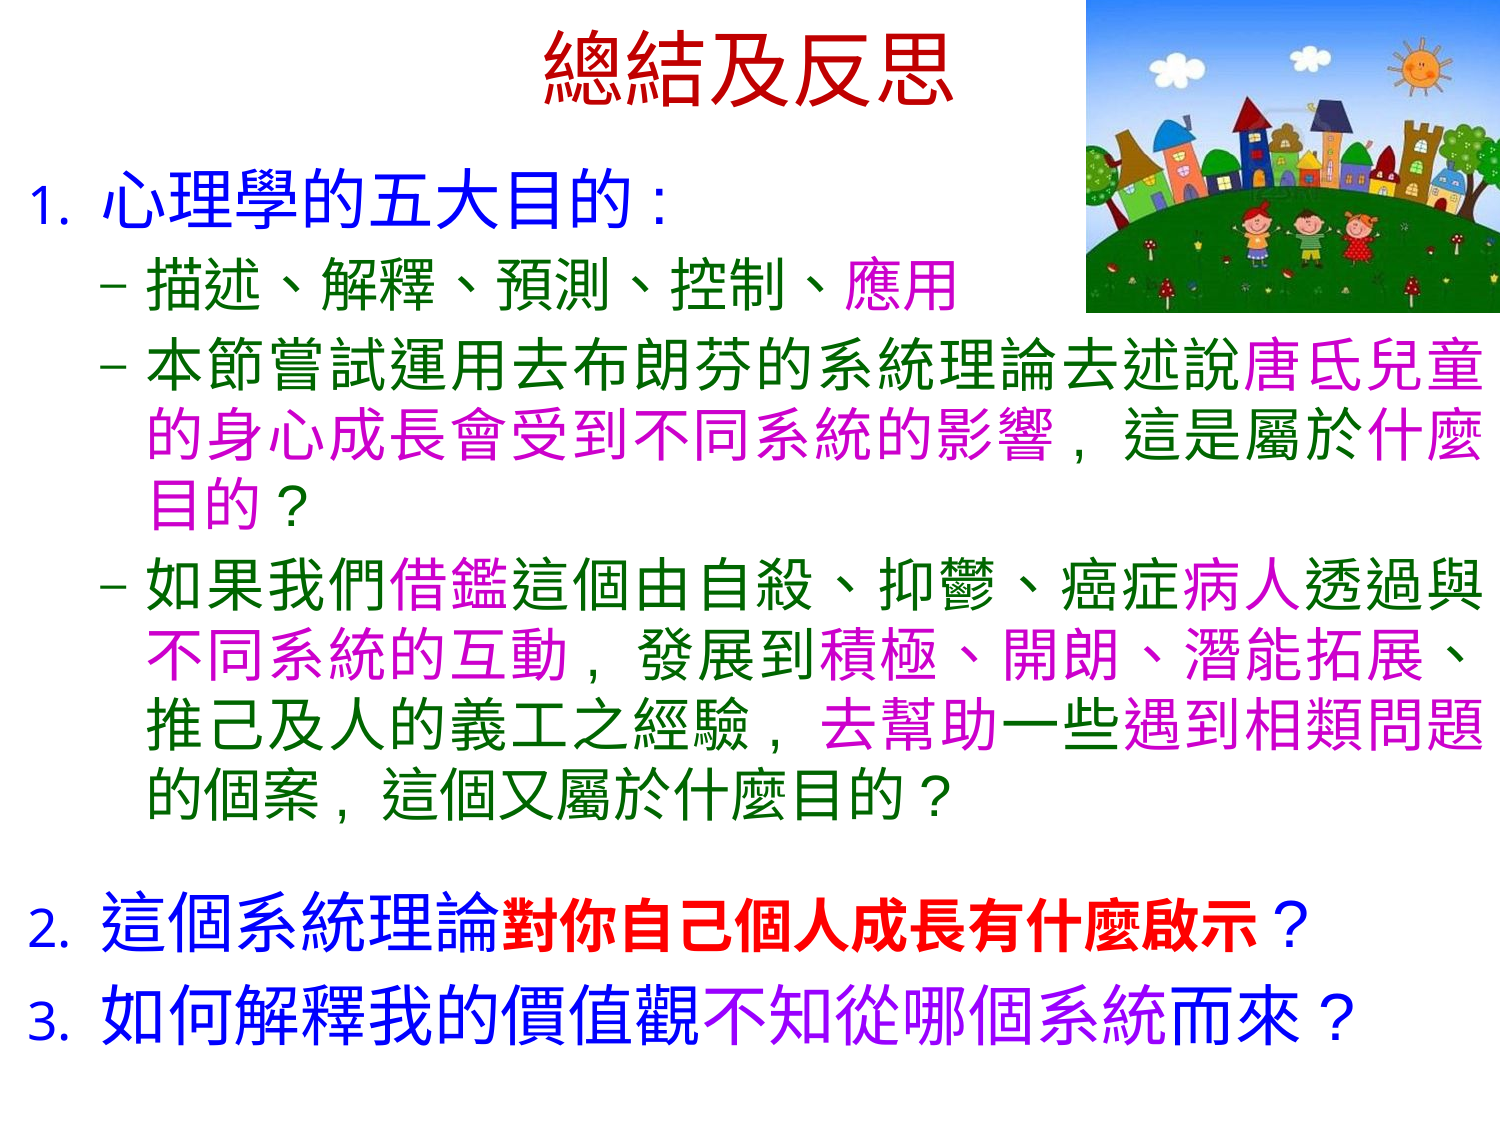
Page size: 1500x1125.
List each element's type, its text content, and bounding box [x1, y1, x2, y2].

title 總結及反思 [0, 12, 1079, 125]
picture [1085, 0, 1500, 313]
list 心理學的五大目的: 描述、解釋、預測、控制、應用 本節嘗試運用去布朗芬的系統理論去述說唐氐兒童的身心成長會受到不同系統的影響, 這是屬於什麼目的? 如果我們借鑑這個由自殺、抑鬱、癌症病人透過與不同系統的互動, 發展到積極、開朗、潛能拓展、推己及人的義工之經驗, 去幫助一些遇到相類問題的個案, 這個又屬於什麼目的? 這個系統理論對你自己個人成長有什麼啟示? 如何解釋我的價值觀不知從哪個系統而來? [12, 149, 1500, 1113]
